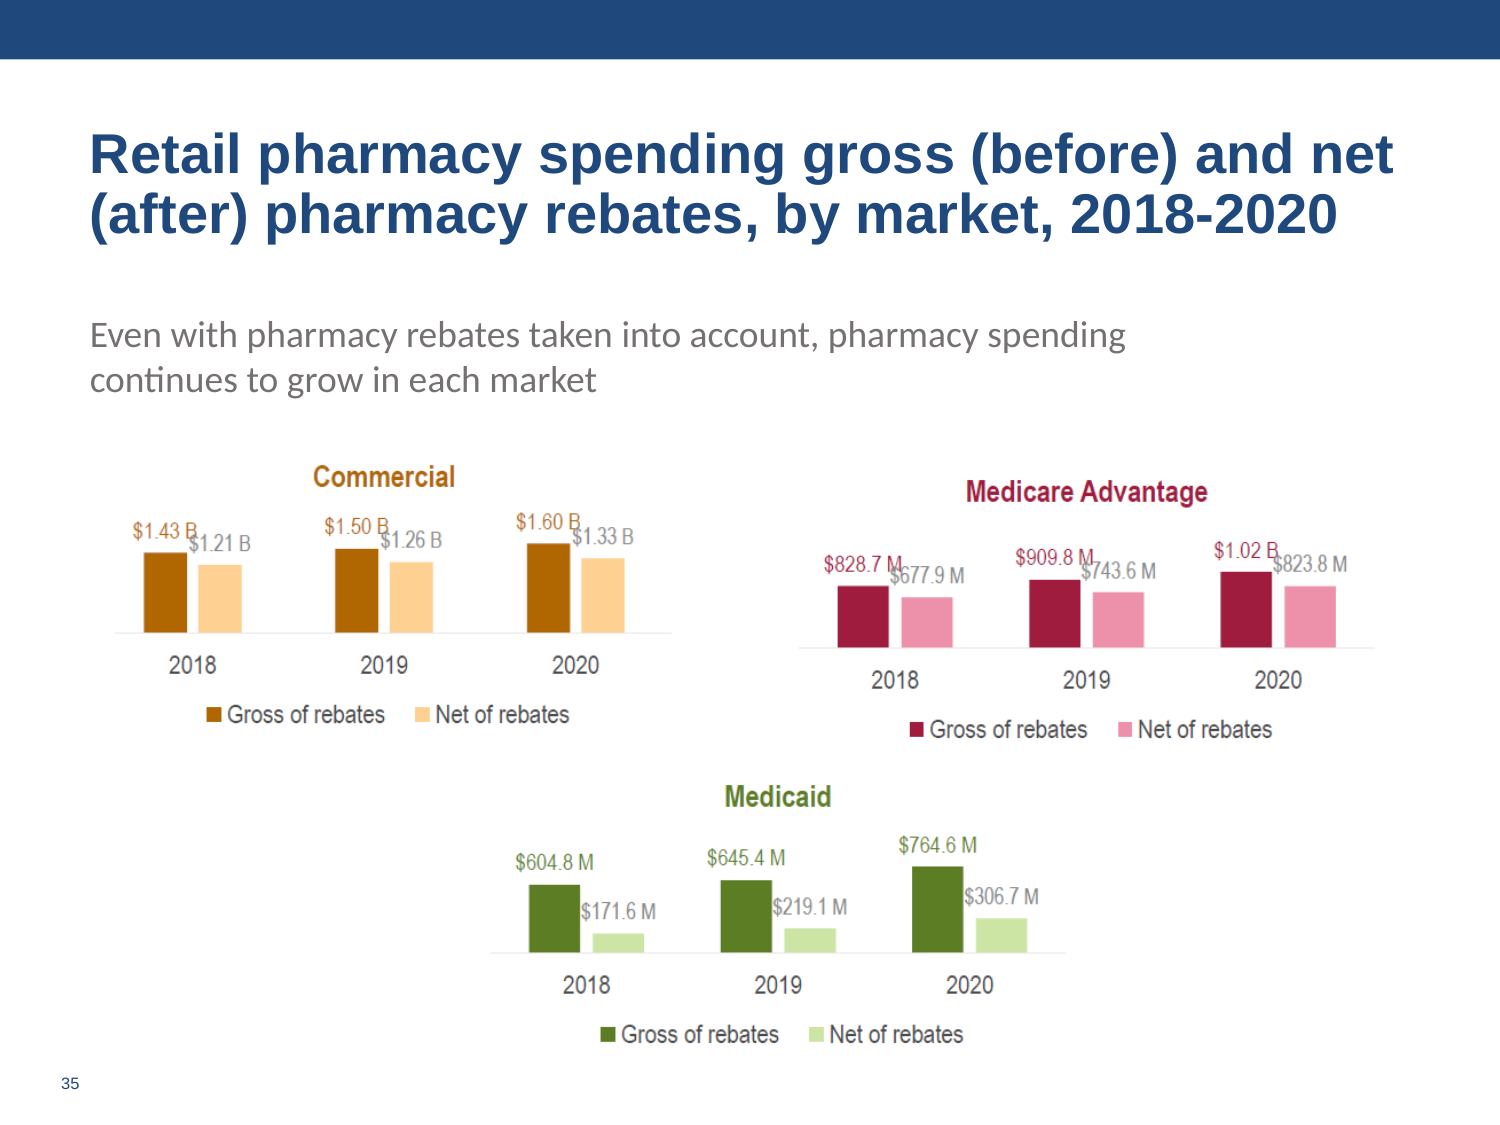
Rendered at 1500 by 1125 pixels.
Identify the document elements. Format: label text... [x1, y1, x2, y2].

text_box Even with pharmacy rebates taken into account, pharmacy spending continues to grow in each market [74, 302, 1159, 452]
title Retail pharmacy spending gross (before) and net (after) pharmacy rebates, by market, 2018-2020 [75, 91, 1425, 280]
picture [115, 440, 1423, 1058]
